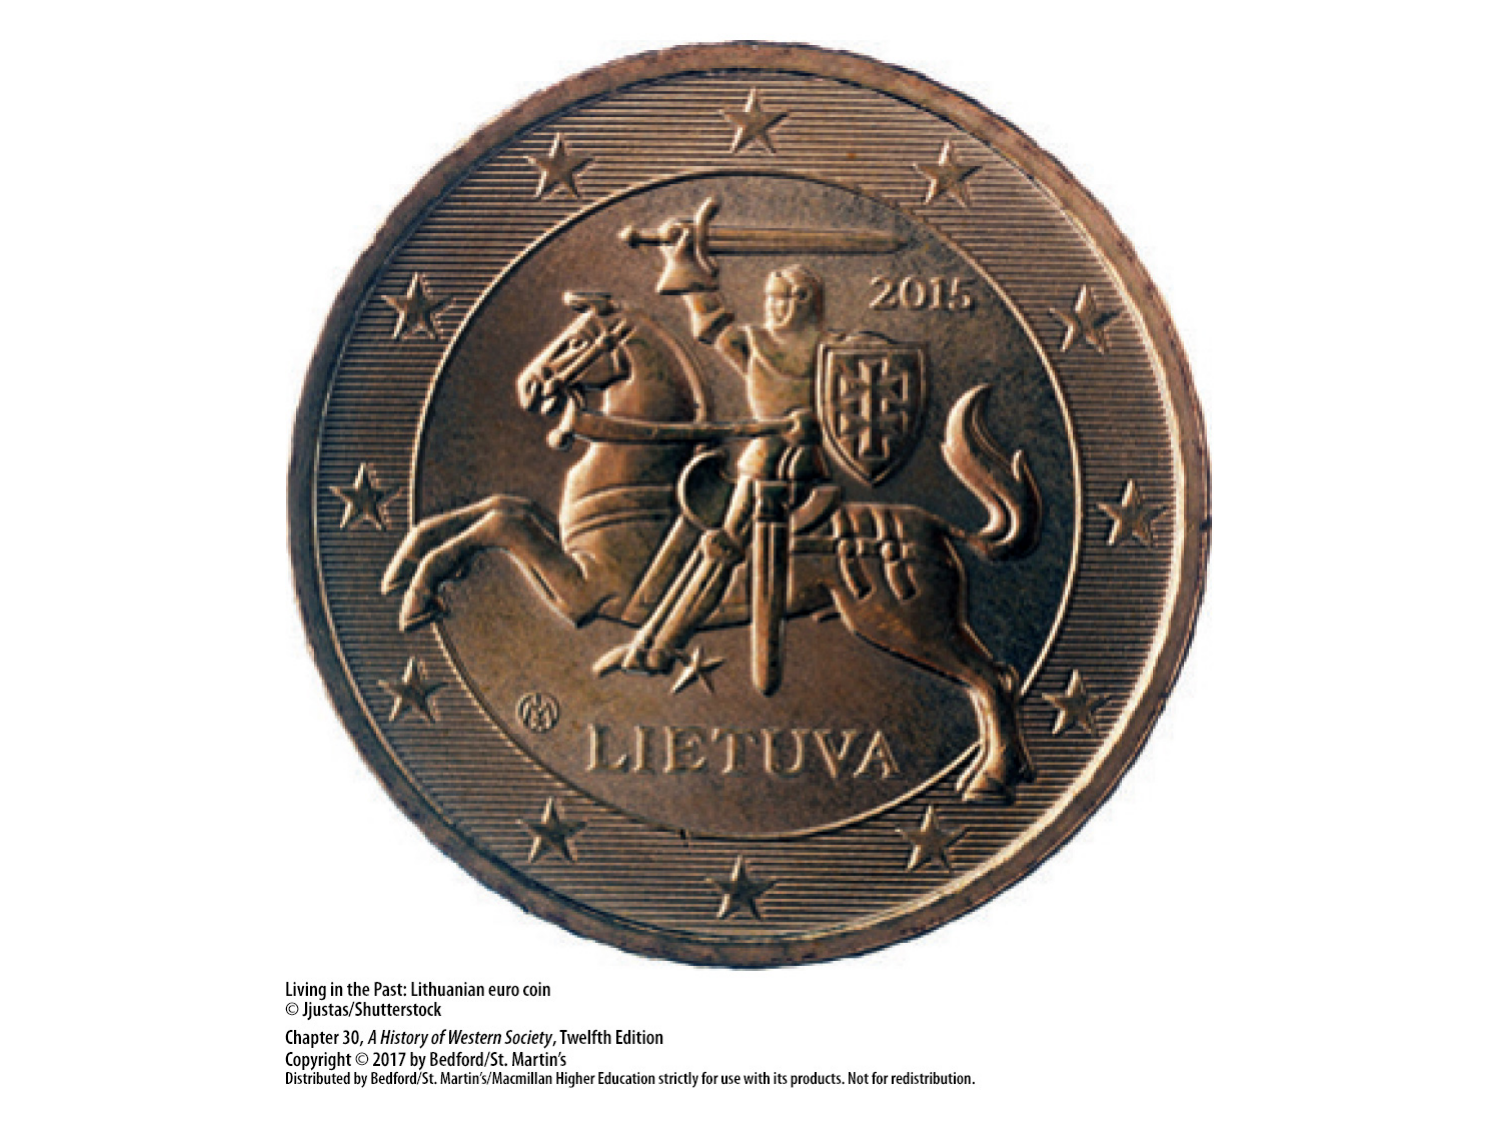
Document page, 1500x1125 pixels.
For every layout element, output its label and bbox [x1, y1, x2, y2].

picture [277, 33, 1223, 1092]
